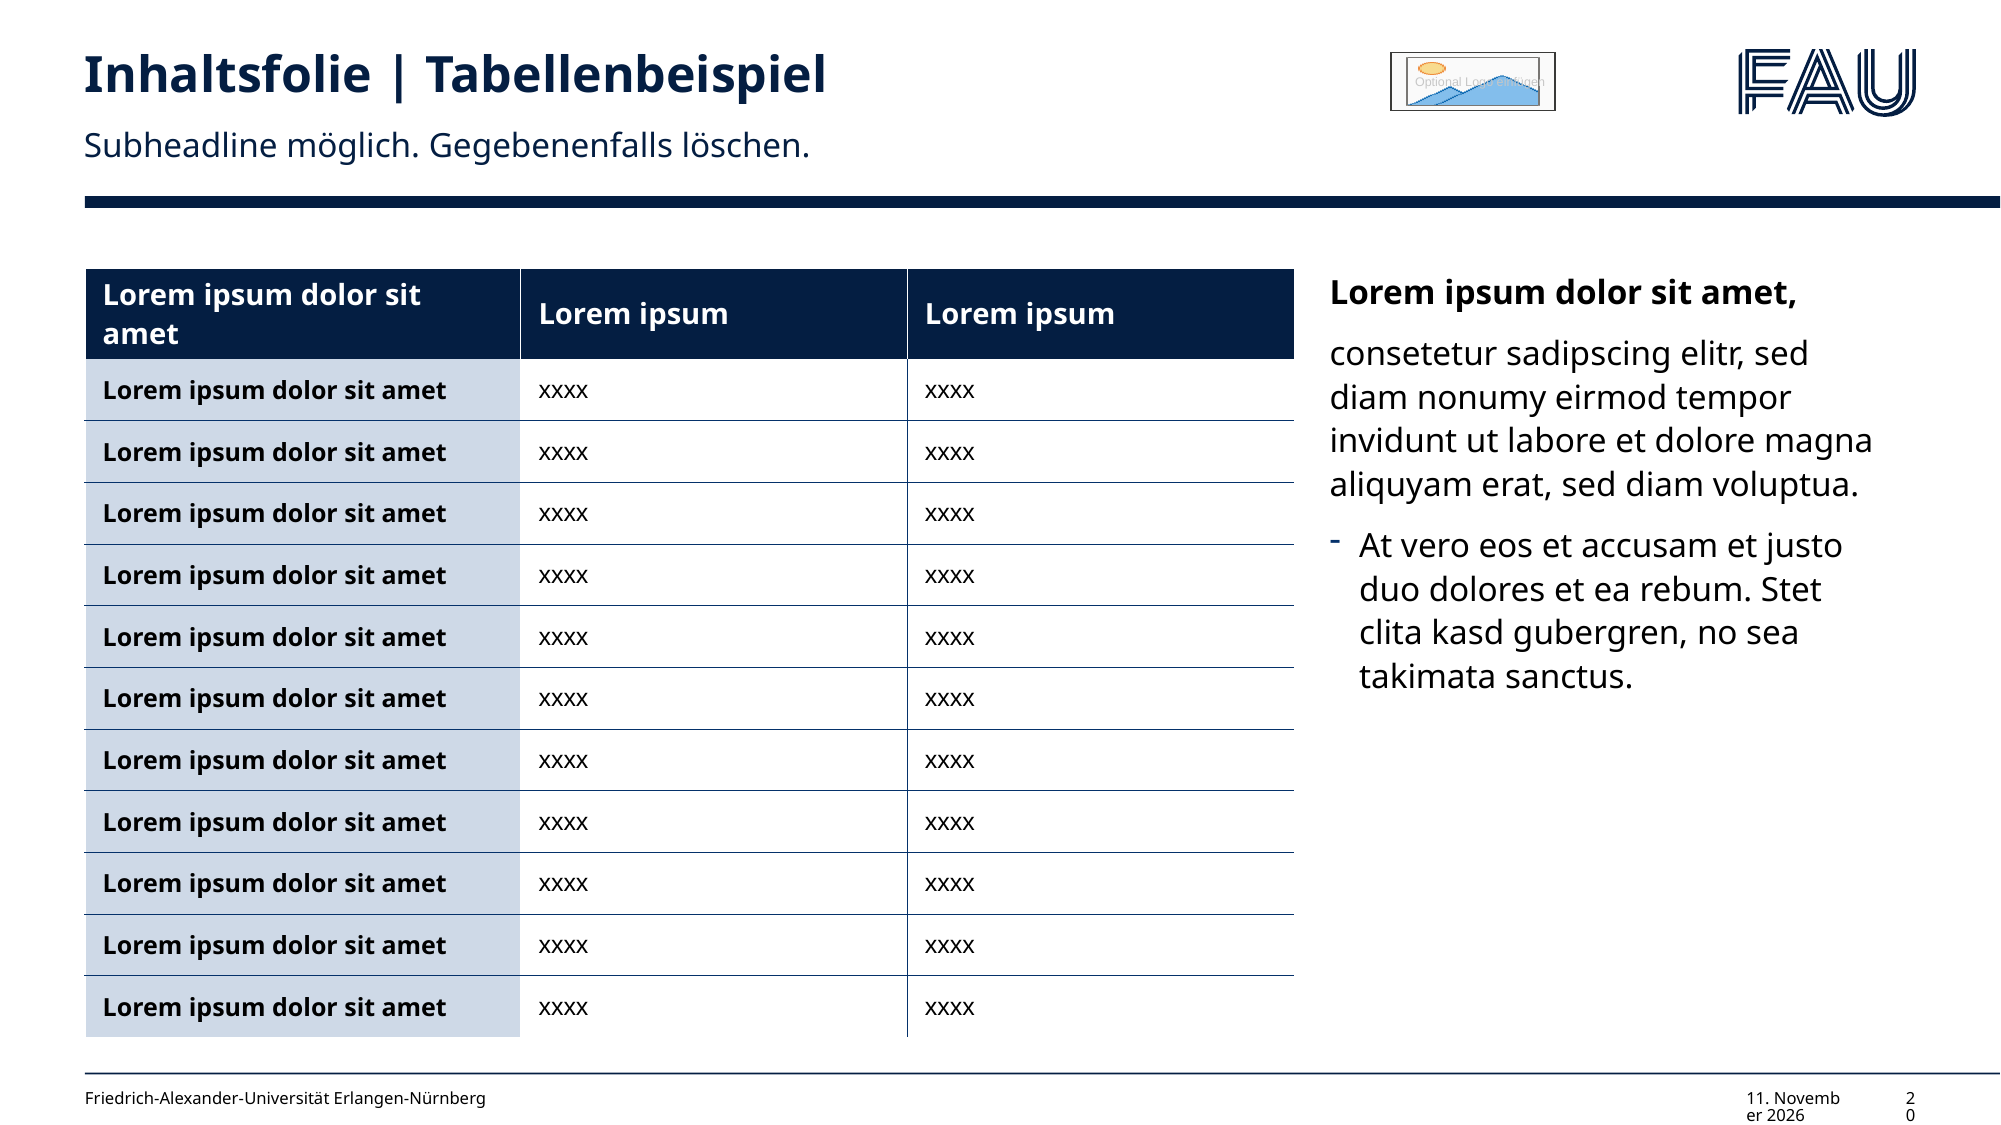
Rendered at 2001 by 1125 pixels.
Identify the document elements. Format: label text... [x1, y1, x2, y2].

footer Friedrich-Alexander-Universität Erlangen-Nürnberg [85, 1088, 983, 1109]
table_header Lorem ipsum [908, 269, 1294, 359]
table_cell Lorem ipsum dolor sit amet [86, 421, 520, 482]
table_cell Lorem ipsum dolor sit amet [86, 545, 520, 605]
table_cell xxxx [522, 730, 907, 790]
table_header Lorem ipsum dolor sit amet [86, 269, 520, 359]
table_header Lorem ipsum [521, 269, 907, 359]
table_cell xxxx [522, 976, 907, 1037]
table_cell xxxx [522, 853, 907, 914]
table_cell xxxx [908, 483, 1294, 544]
table_cell xxxx [522, 668, 907, 729]
slide_number 20 [1905, 1088, 1916, 1109]
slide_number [1746, 1088, 1849, 1109]
title Inhaltsfolie | Tabellenbeispiel [85, 49, 1208, 104]
table_cell xxxx [908, 606, 1294, 667]
table_cell xxxx [908, 853, 1294, 914]
table_cell Lorem ipsum dolor sit amet [86, 730, 520, 790]
table_cell Lorem ipsum dolor sit amet [86, 359, 520, 420]
table_cell Lorem ipsum dolor sit amet [86, 791, 520, 852]
table_cell xxxx [522, 483, 907, 544]
text_box Subheadline möglich. Gegebenenfalls löschen. [69, 112, 1192, 154]
table_cell Lorem ipsum dolor sit amet [86, 606, 520, 667]
table_cell Lorem ipsum dolor sit amet [86, 976, 520, 1037]
table_cell xxxx [908, 421, 1294, 482]
table_cell xxxx [522, 606, 907, 667]
table_cell xxxx [908, 730, 1294, 790]
table_cell xxxx [908, 668, 1294, 729]
table_cell xxxx [908, 915, 1294, 975]
table_cell Lorem ipsum dolor sit amet [86, 853, 520, 914]
table_cell xxxx [522, 545, 907, 605]
table_cell xxxx [908, 359, 1294, 420]
table_cell Lorem ipsum dolor sit amet [86, 915, 520, 975]
list Lorem ipsum dolor sit amet, consetetur sadipscing elitr, sed diam nonumy eirmod tempor invidunt ut labore et dolore magna aliquyam erat, sed diam voluptua. At vero eos et accusam et justo duo dolores et ea rebum. Stet clita kasd gubergren, no sea takimata sanctus. [1329, 267, 1916, 1018]
table_cell xxxx [522, 359, 907, 420]
table_cell xxxx [908, 791, 1294, 852]
table_cell Lorem ipsum dolor sit amet [86, 483, 520, 544]
table_cell xxxx [522, 915, 907, 975]
table_cell xxxx [522, 791, 907, 852]
table_cell xxxx [908, 545, 1294, 605]
table_cell xxxx [522, 421, 907, 482]
table_cell xxxx [908, 976, 1294, 1037]
table_cell Lorem ipsum dolor sit amet [86, 668, 520, 729]
picture [1383, 49, 1562, 113]
